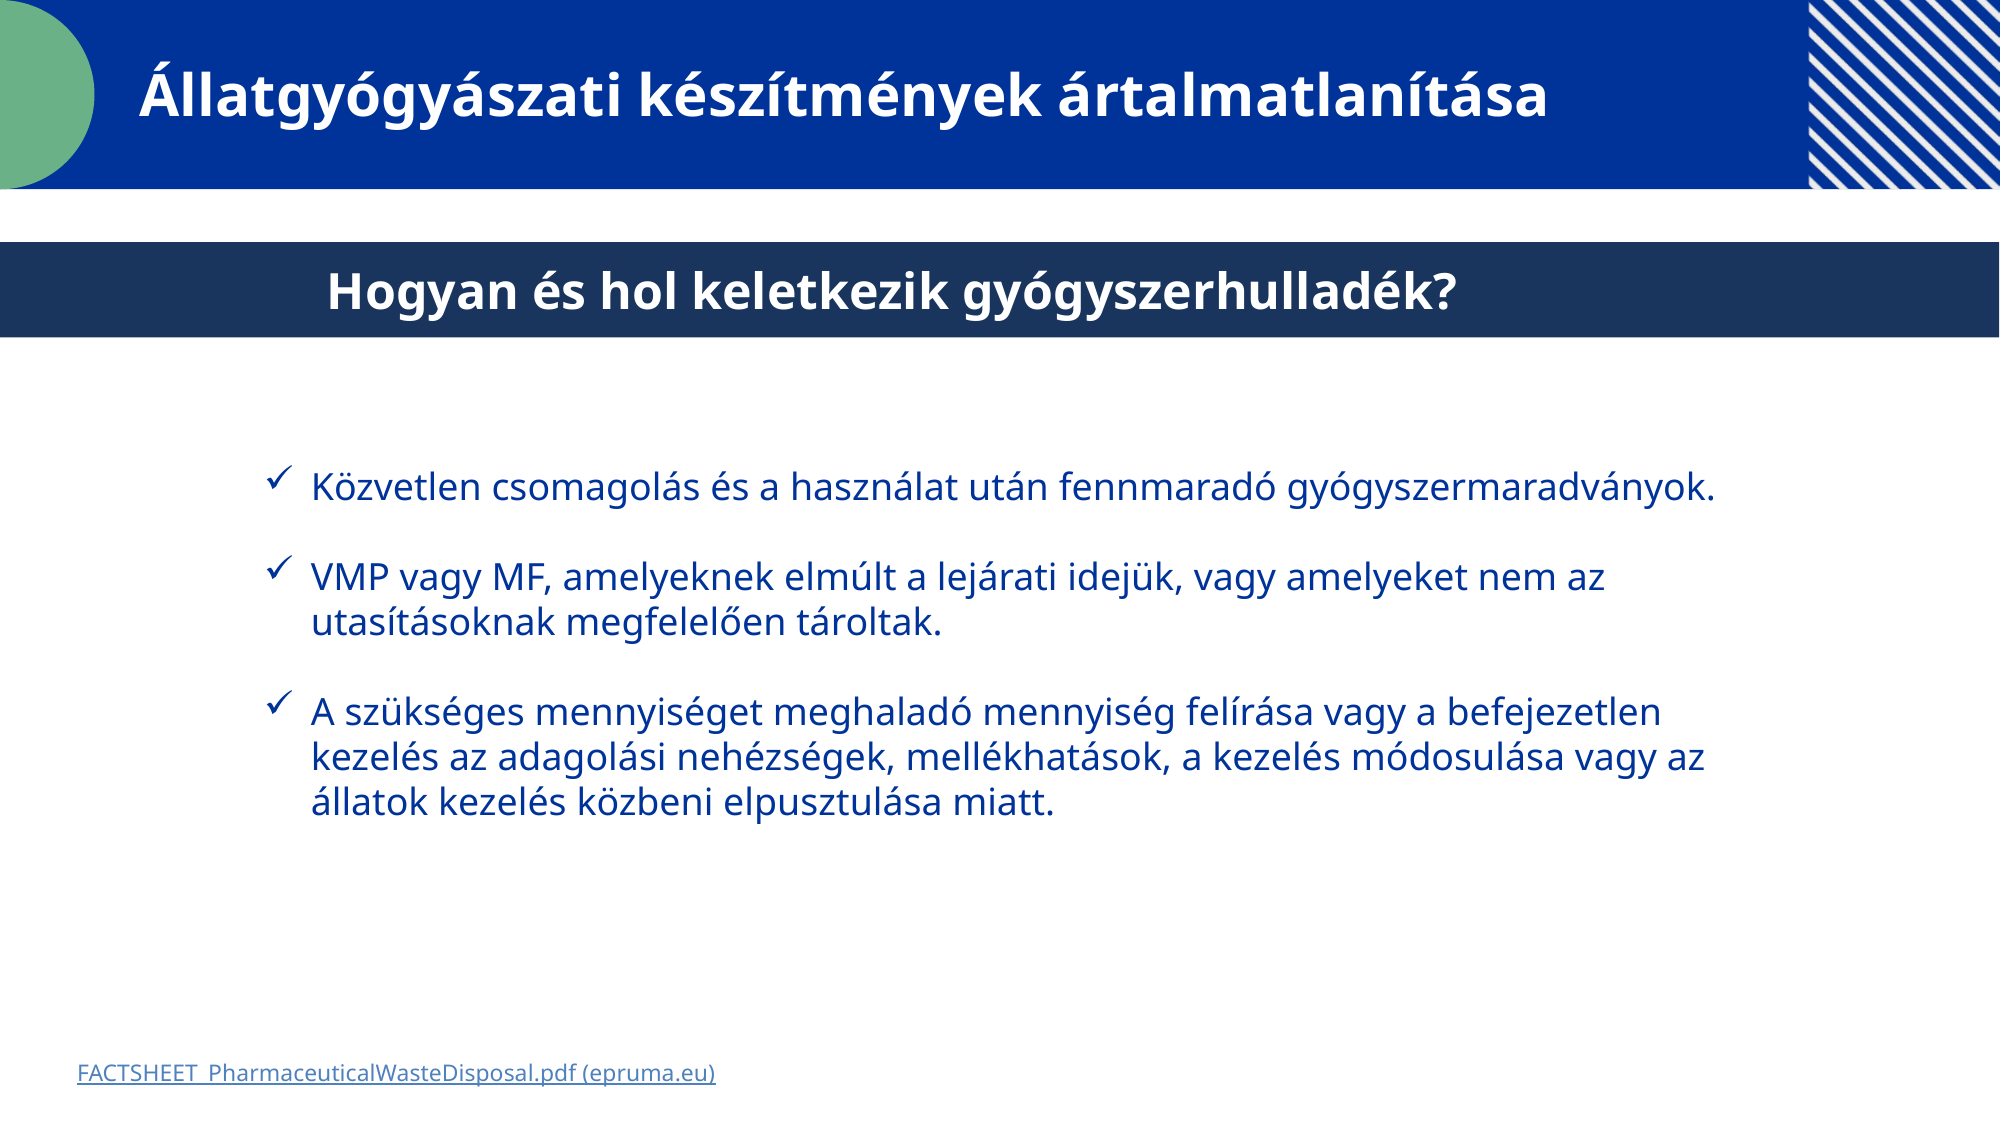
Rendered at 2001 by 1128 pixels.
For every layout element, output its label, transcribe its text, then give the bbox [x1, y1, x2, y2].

text_box Hogyan és hol keletkezik gyógyszerhulladék? [312, 251, 1473, 327]
text_box FACTSHEET_PharmaceuticalWasteDisposal.pdf (epruma.eu) [62, 1051, 1575, 1098]
picture [1808, 0, 2000, 190]
text_box [0, 240, 2000, 340]
text_box Közvetlen csomagolás és a használat után fennmaradó gyógyszermaradványok. VMP vagy MF, amelyeknek elmúlt a lejárati idejük, vagy amelyeket nem az utasításoknak megfelelően tároltak. A szükséges mennyiséget meghaladó mennyiség felírása vagy a befejezetlen kezelés az adagolási nehézségek, mellékhatások, a kezelés módosulása vagy az állatok kezelés közbeni elpusztulása miatt. [249, 455, 1750, 831]
list Állatgyógyászati készítmények ártalmatlanítása [125, 51, 1713, 130]
